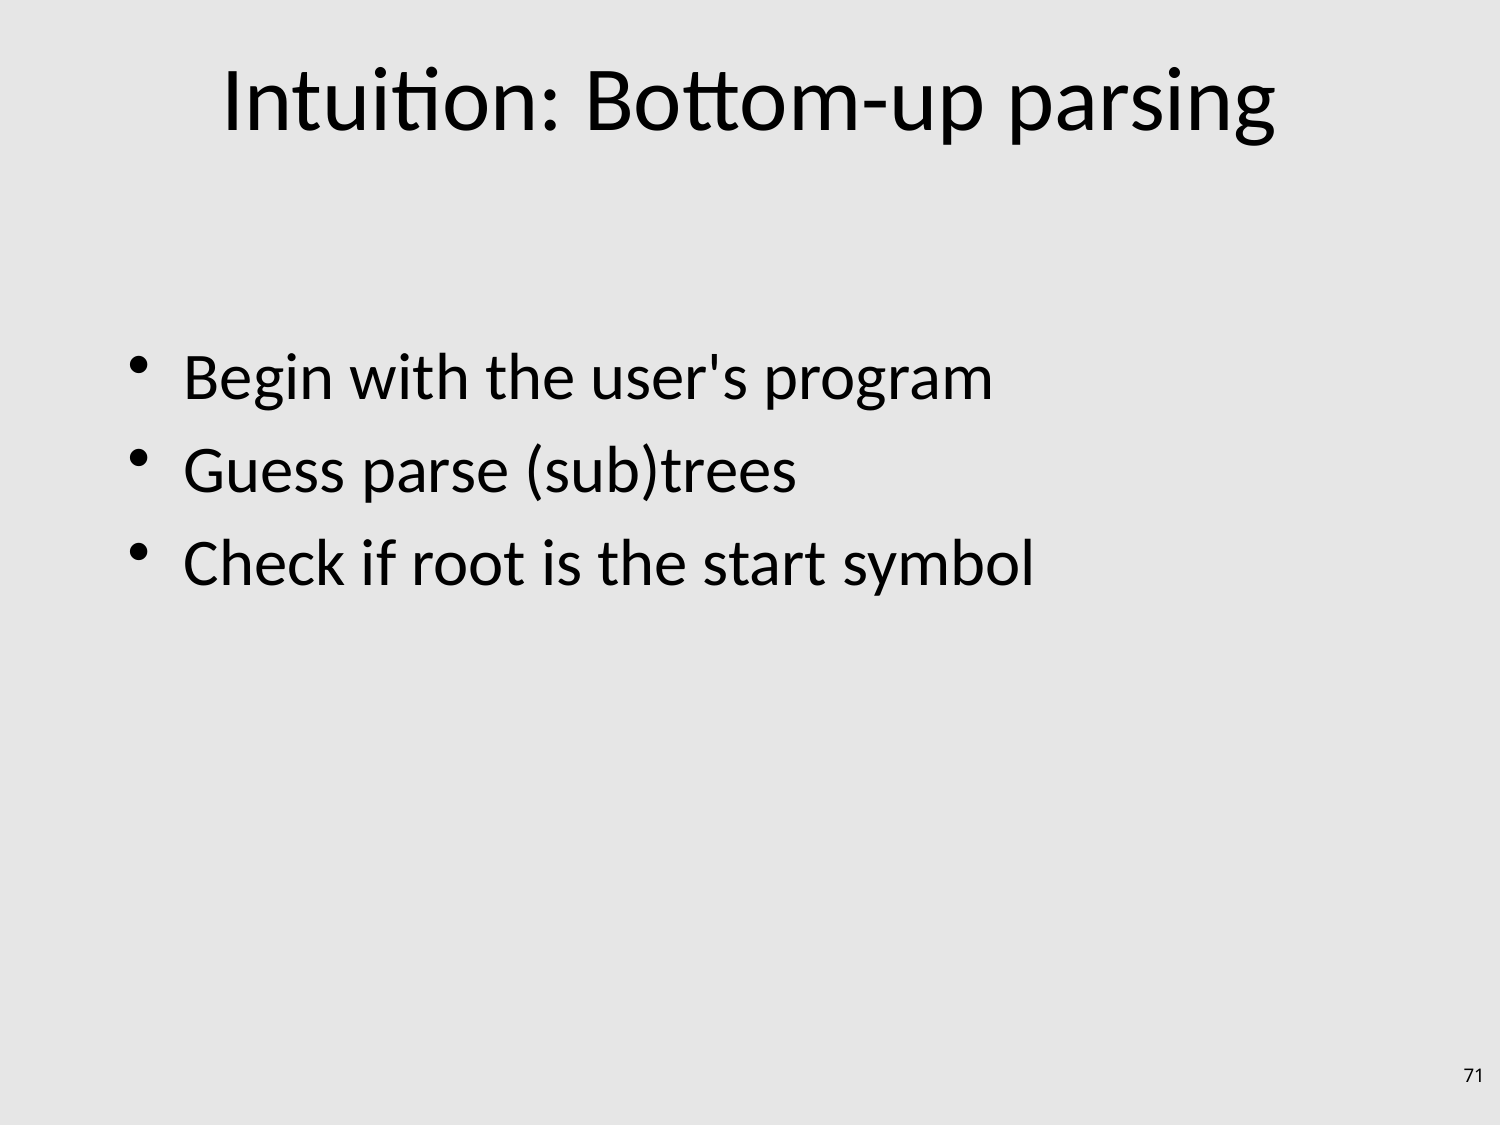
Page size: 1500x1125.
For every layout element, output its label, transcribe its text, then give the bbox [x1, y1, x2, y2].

list Begin with the user's program Guess parse (sub)trees Check if root is the start symbol [112, 324, 1388, 1000]
title Intuition: Bottom-up parsing [0, 0, 1500, 188]
slide_number 71 [1187, 1055, 1500, 1102]
